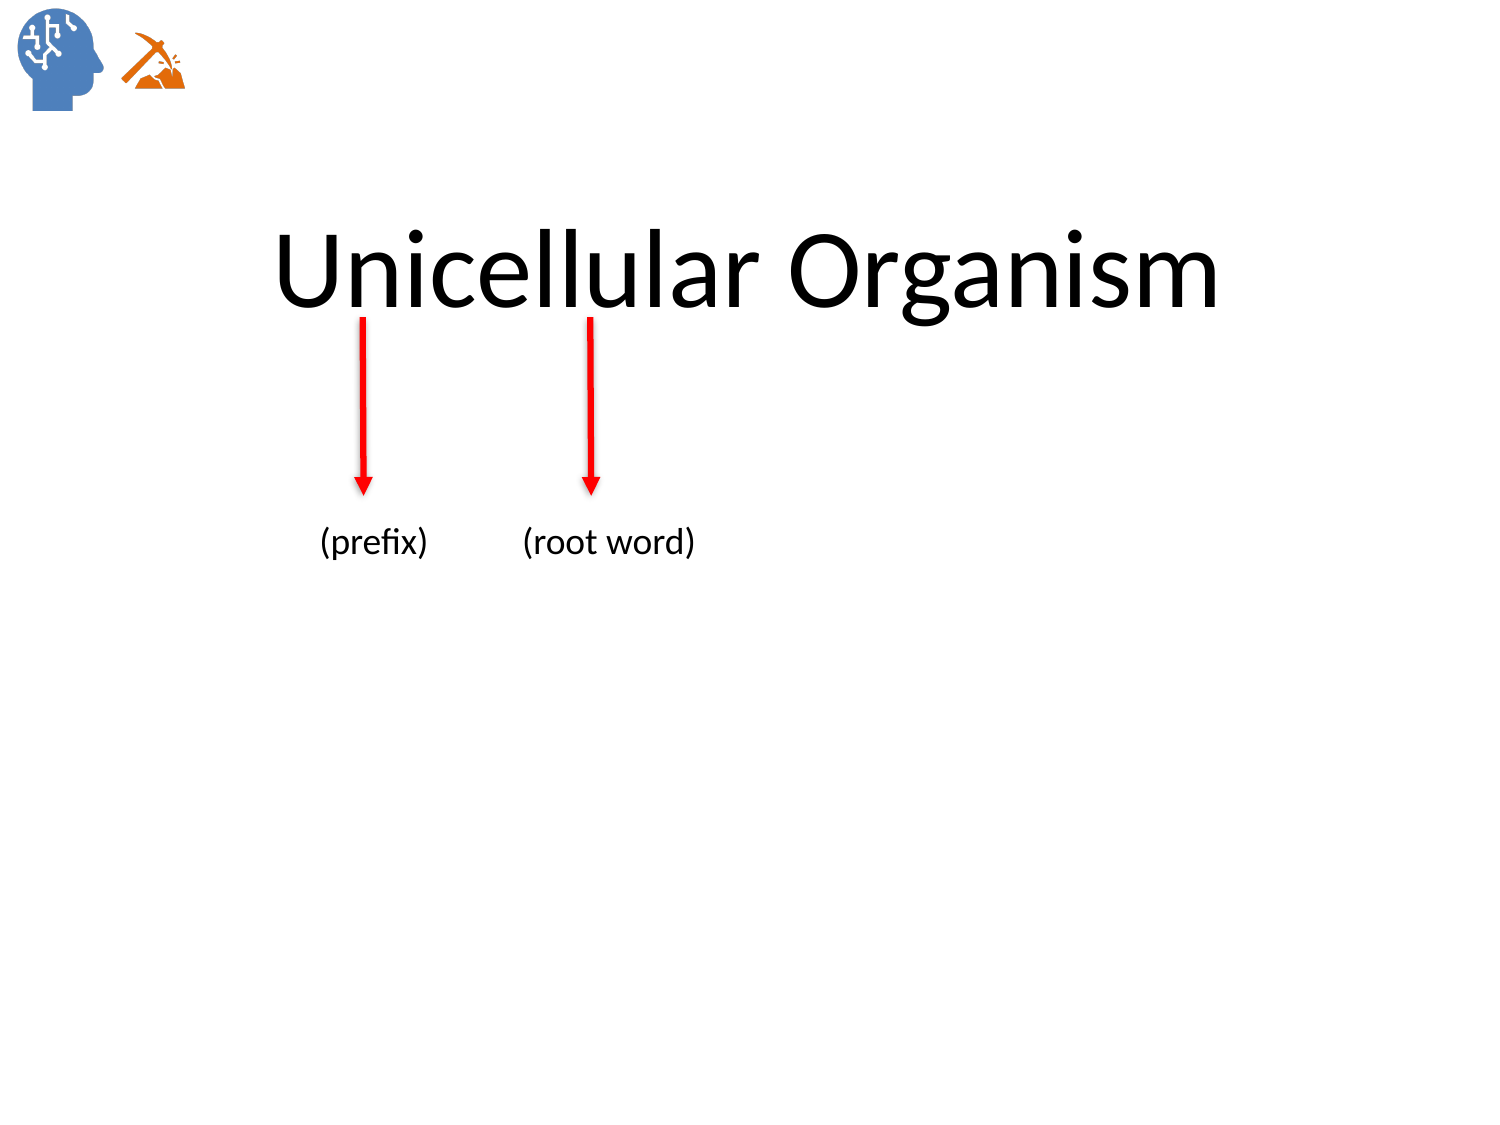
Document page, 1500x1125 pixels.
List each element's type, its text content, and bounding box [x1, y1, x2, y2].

text_box [0, 0, 115, 121]
picture [120, 26, 187, 94]
text_box Unicellular Organism [257, 187, 1243, 338]
text_box (root word) [507, 509, 719, 570]
text_box (prefix) [304, 509, 453, 570]
